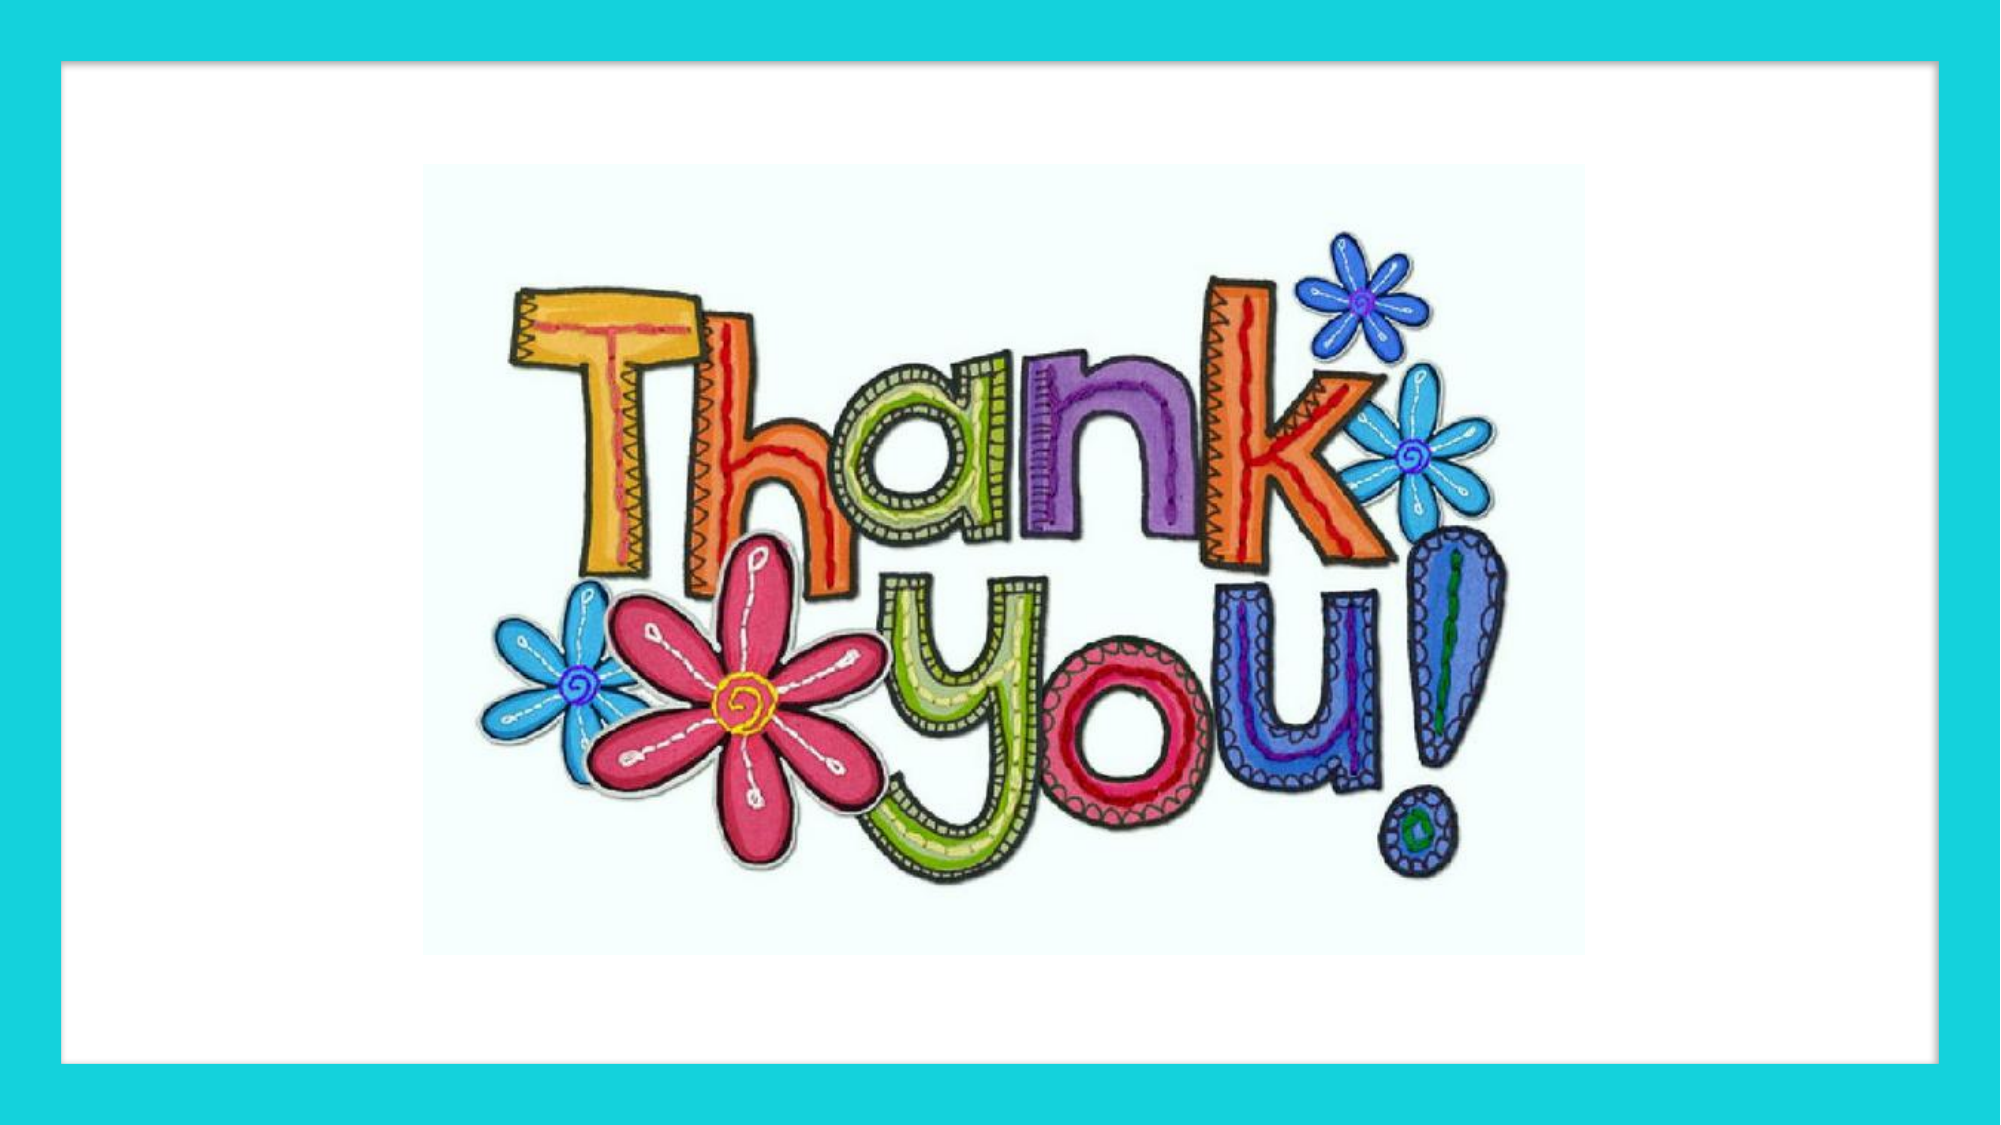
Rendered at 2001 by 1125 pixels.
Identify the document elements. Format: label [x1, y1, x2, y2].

picture [423, 164, 1585, 955]
text_box [0, 0, 2000, 1125]
